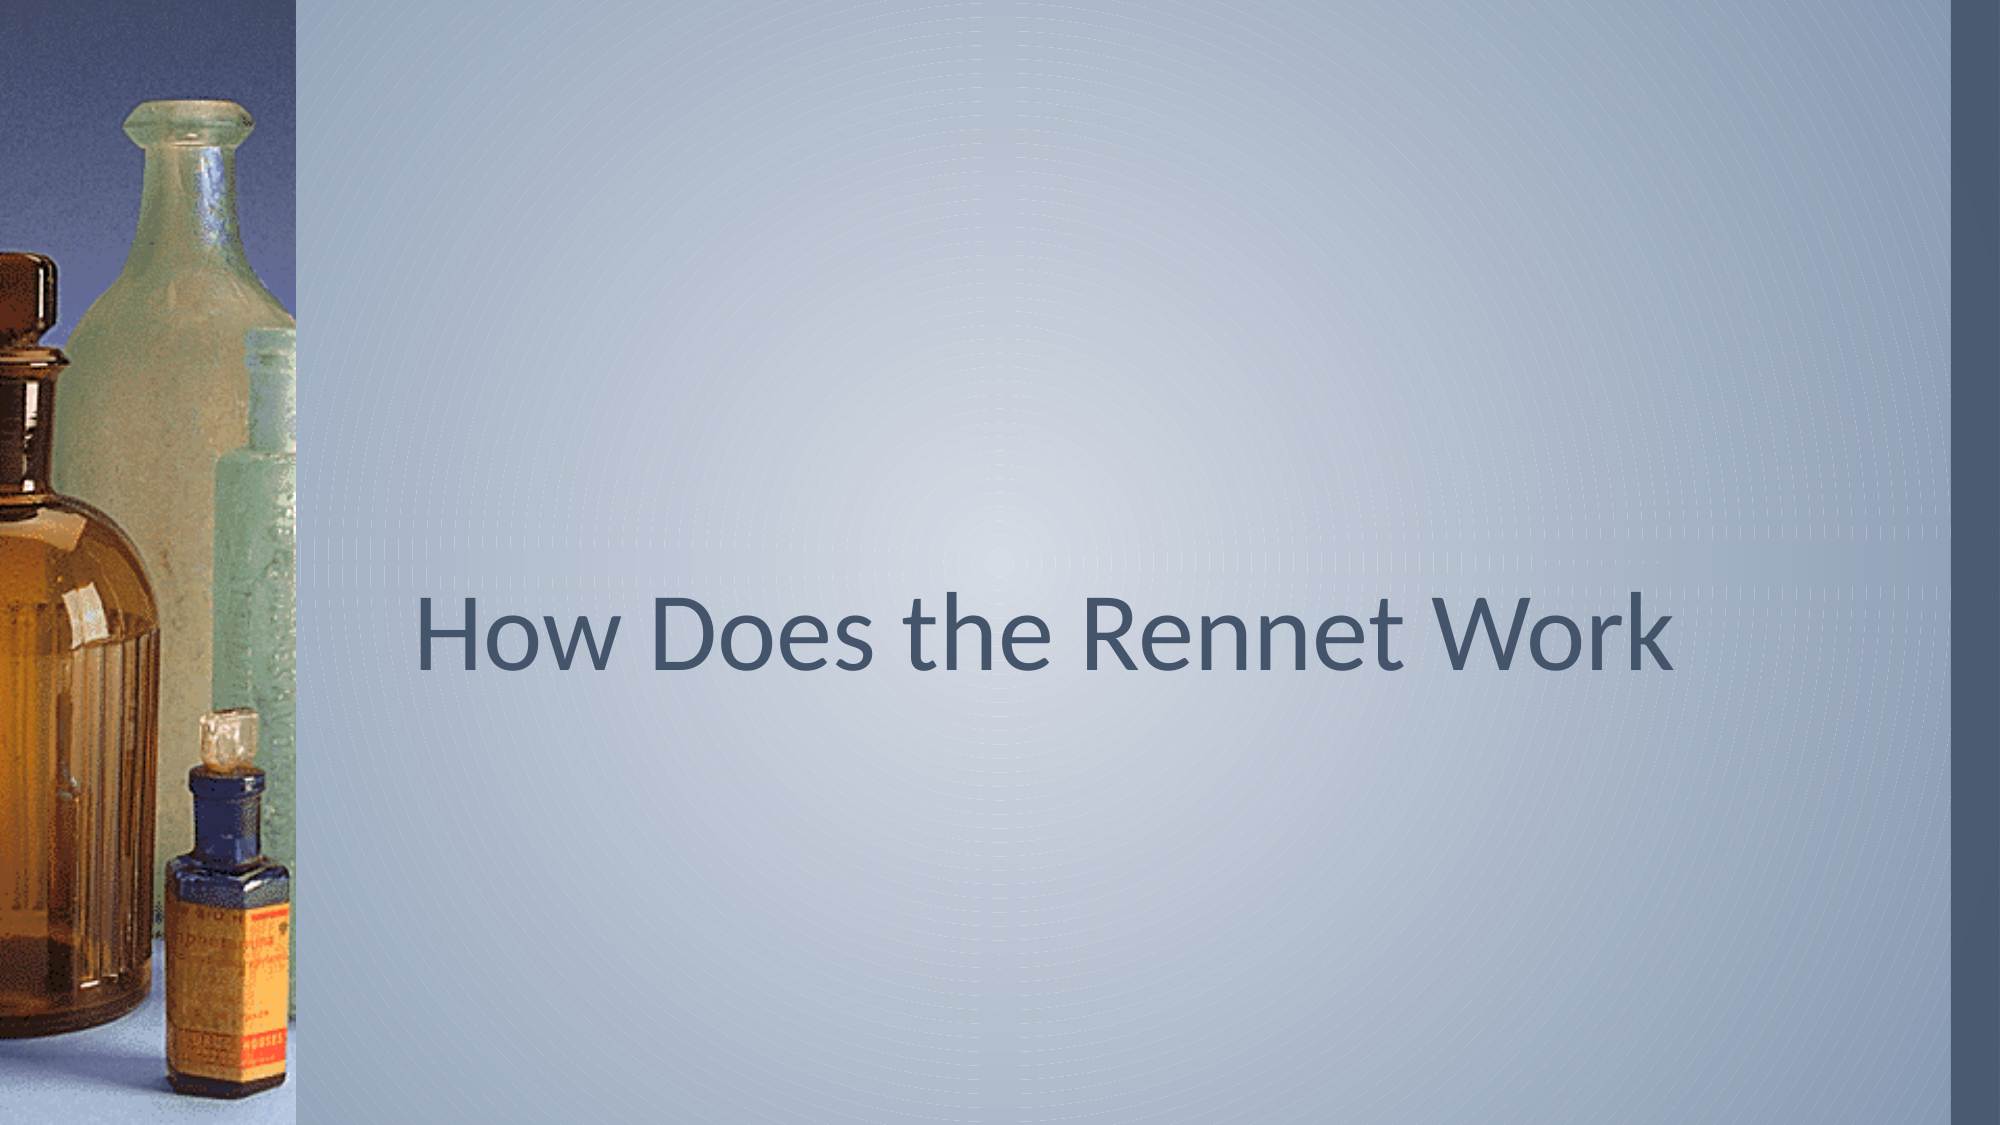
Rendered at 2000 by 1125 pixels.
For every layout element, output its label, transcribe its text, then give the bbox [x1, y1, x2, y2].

title How Does the Rennet Work [398, 262, 1765, 703]
picture [0, 0, 296, 1125]
